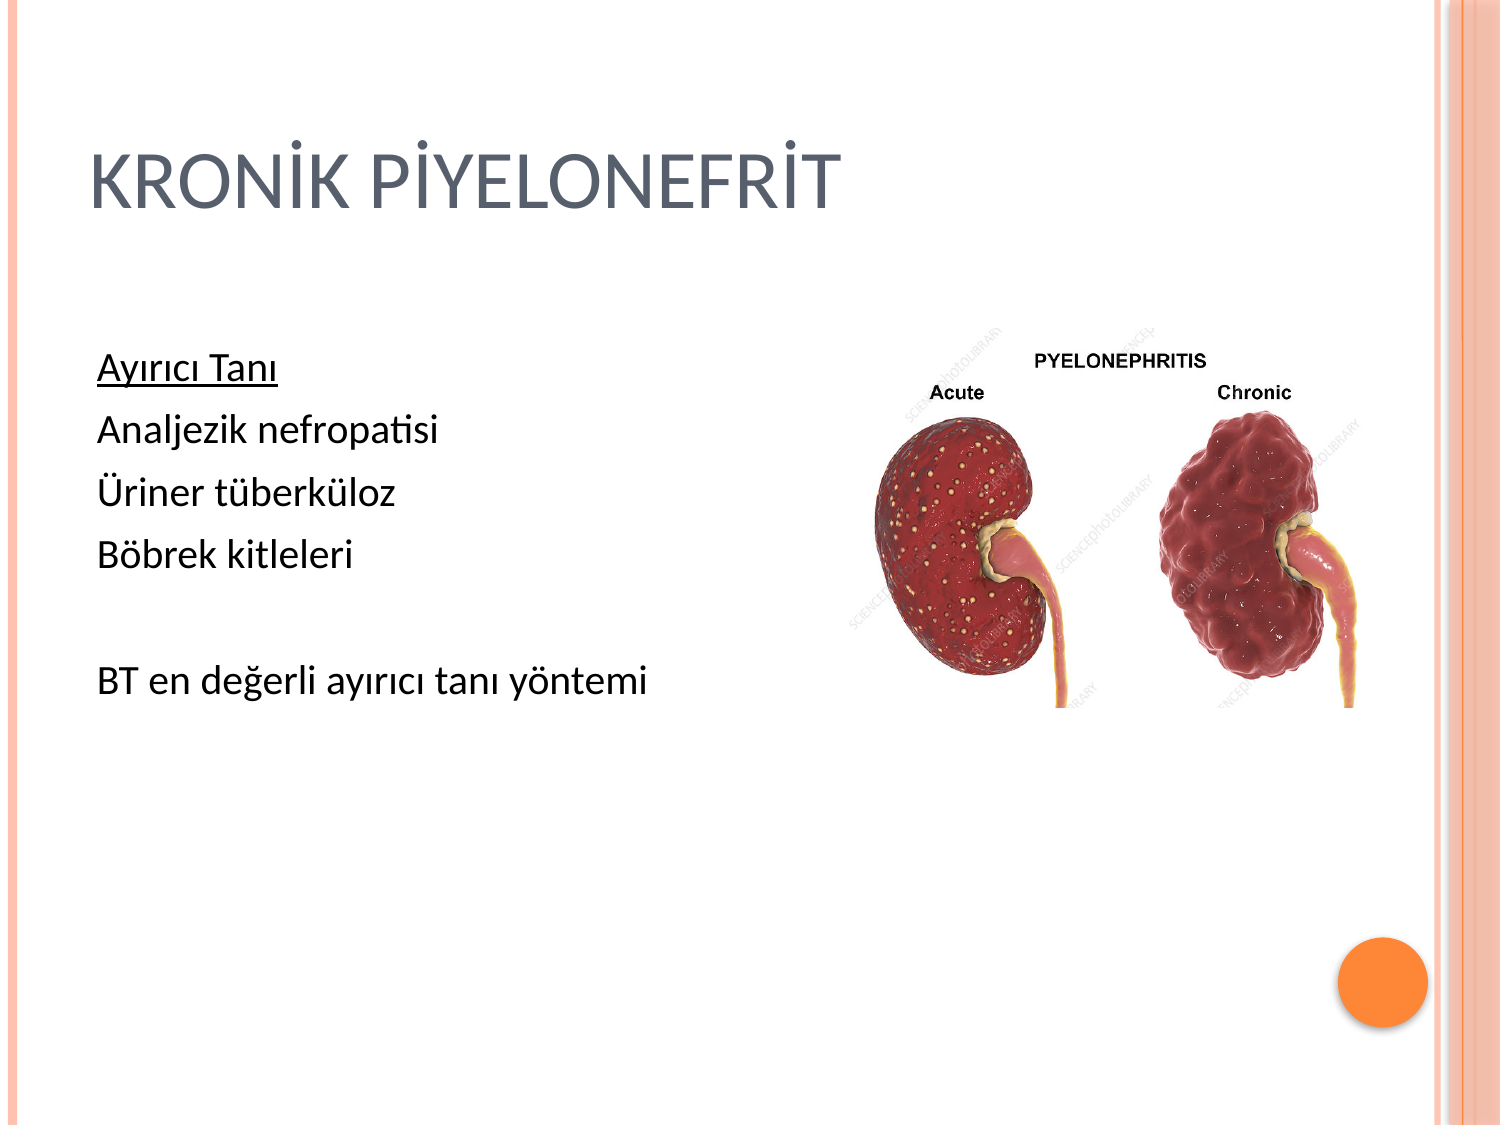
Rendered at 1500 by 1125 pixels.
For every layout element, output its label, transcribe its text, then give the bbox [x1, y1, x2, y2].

list Ayırıcı Tanı Analjezik nefropatisi Üriner tüberküloz Böbrek kitleleri BT en değerli ayırıcı tanı yöntemi [82, 269, 750, 1069]
title KRONİK PİYELONEFRİT [75, 45, 1300, 233]
picture [831, 327, 1403, 709]
